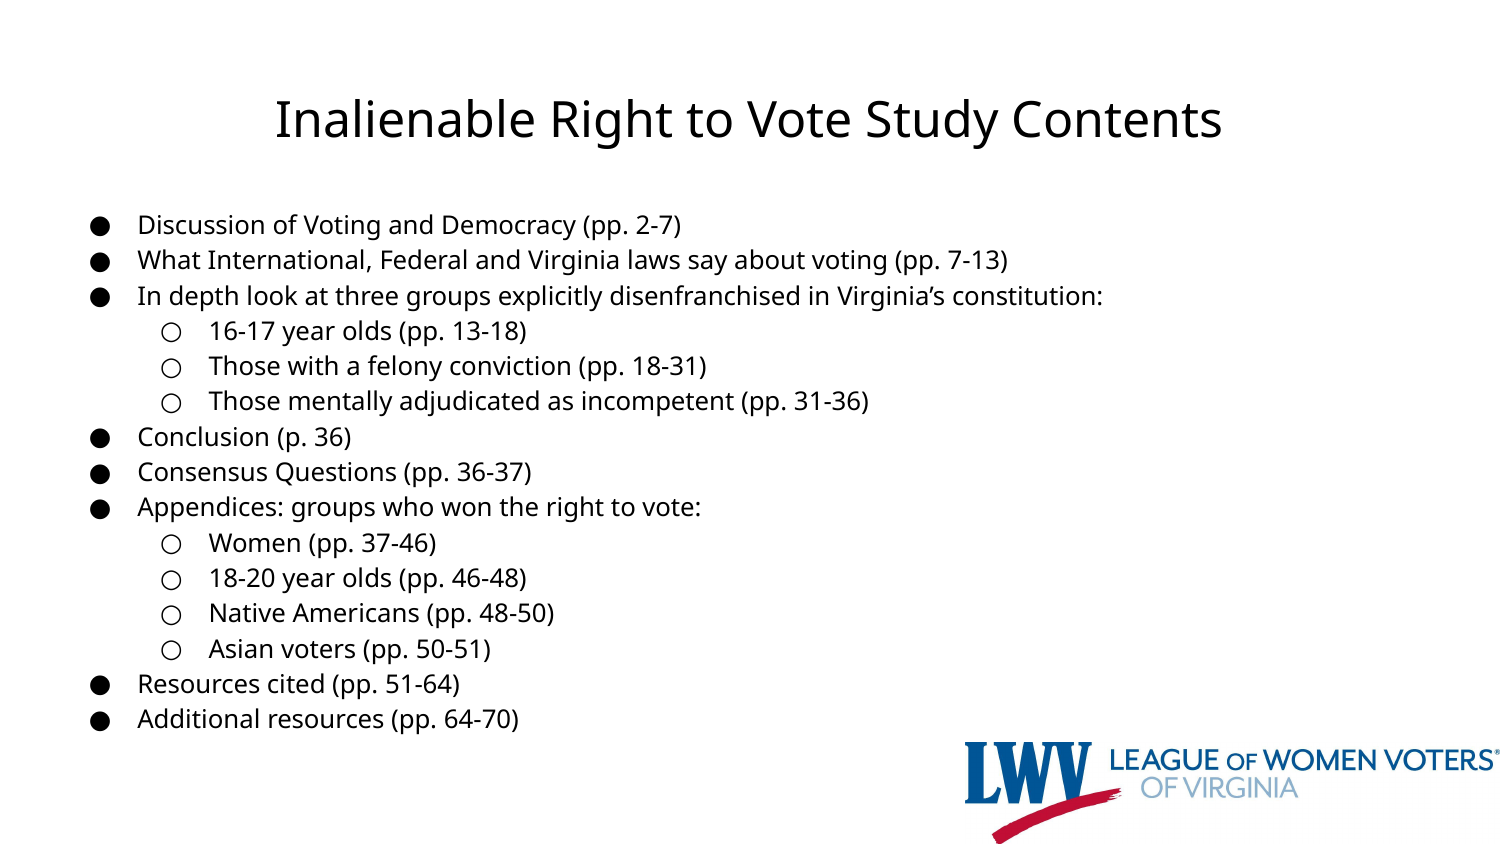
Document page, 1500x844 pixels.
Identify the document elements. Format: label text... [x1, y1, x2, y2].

title Inalienable Right to Vote Study Contents [51, 72, 1449, 167]
picture [965, 742, 1500, 844]
list Discussion of Voting and Democracy (pp. 2-7) What International, Federal and Virginia laws say about voting (pp. 7-13) In depth look at three groups explicitly disenfranchised in Virginia’s constitution: 16-17 year olds (pp. 13-18) Those with a felony conviction (pp. 18-31) Those mentally adjudicated as incompetent (pp. 31-36) Conclusion (p. 36) Consensus Questions (pp. 36-37) Appendices: groups who won the right to vote: Women (pp. 37-46) 18-20 year olds (pp. 46-48) Native Americans (pp. 48-50) Asian voters (pp. 50-51) Resources cited (pp. 51-64) Additional resources (pp. 64-70) [51, 189, 1449, 750]
